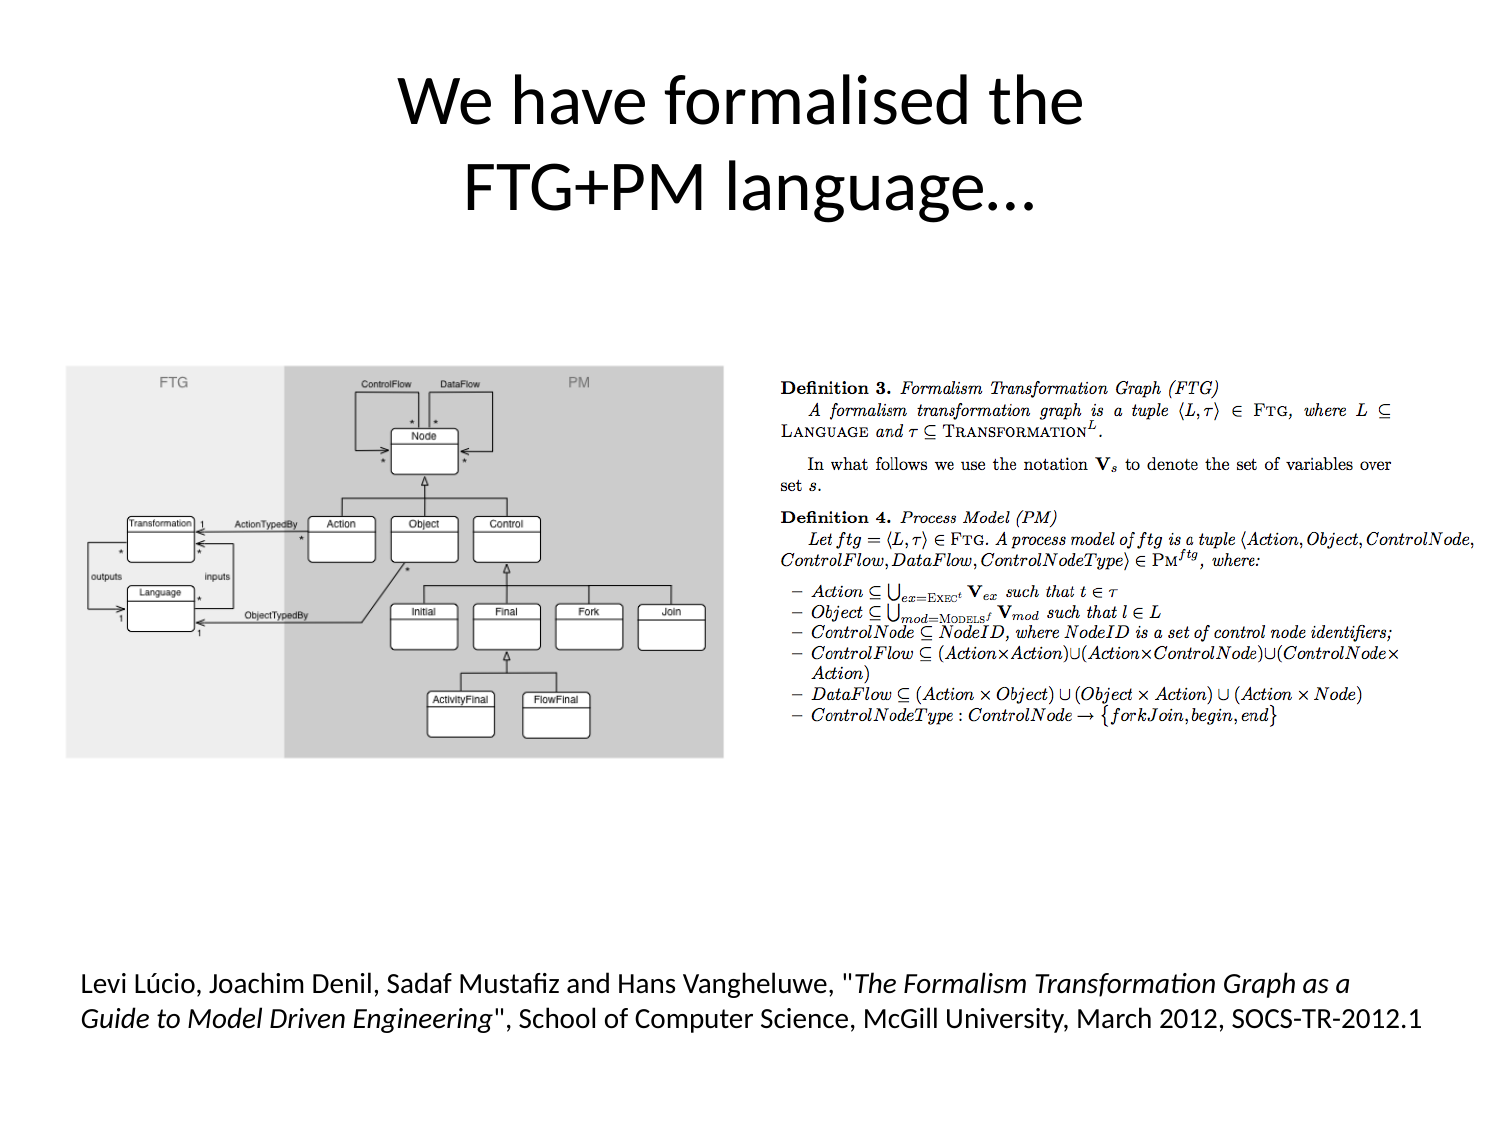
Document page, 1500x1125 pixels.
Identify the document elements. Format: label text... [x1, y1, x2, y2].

picture [54, 355, 734, 768]
picture [771, 373, 1492, 734]
text_box Levi Lúcio, Joachim Denil, Sadaf Mustafiz and Hans Vangheluwe, "The Formalism Transformation Graph as a Guide to Model Driven Engineering", School of Computer Science, McGill University, March 2012, SOCS-TR-2012.1 [65, 957, 1439, 1043]
title We have formalised the FTG+PM language… [75, 45, 1425, 233]
